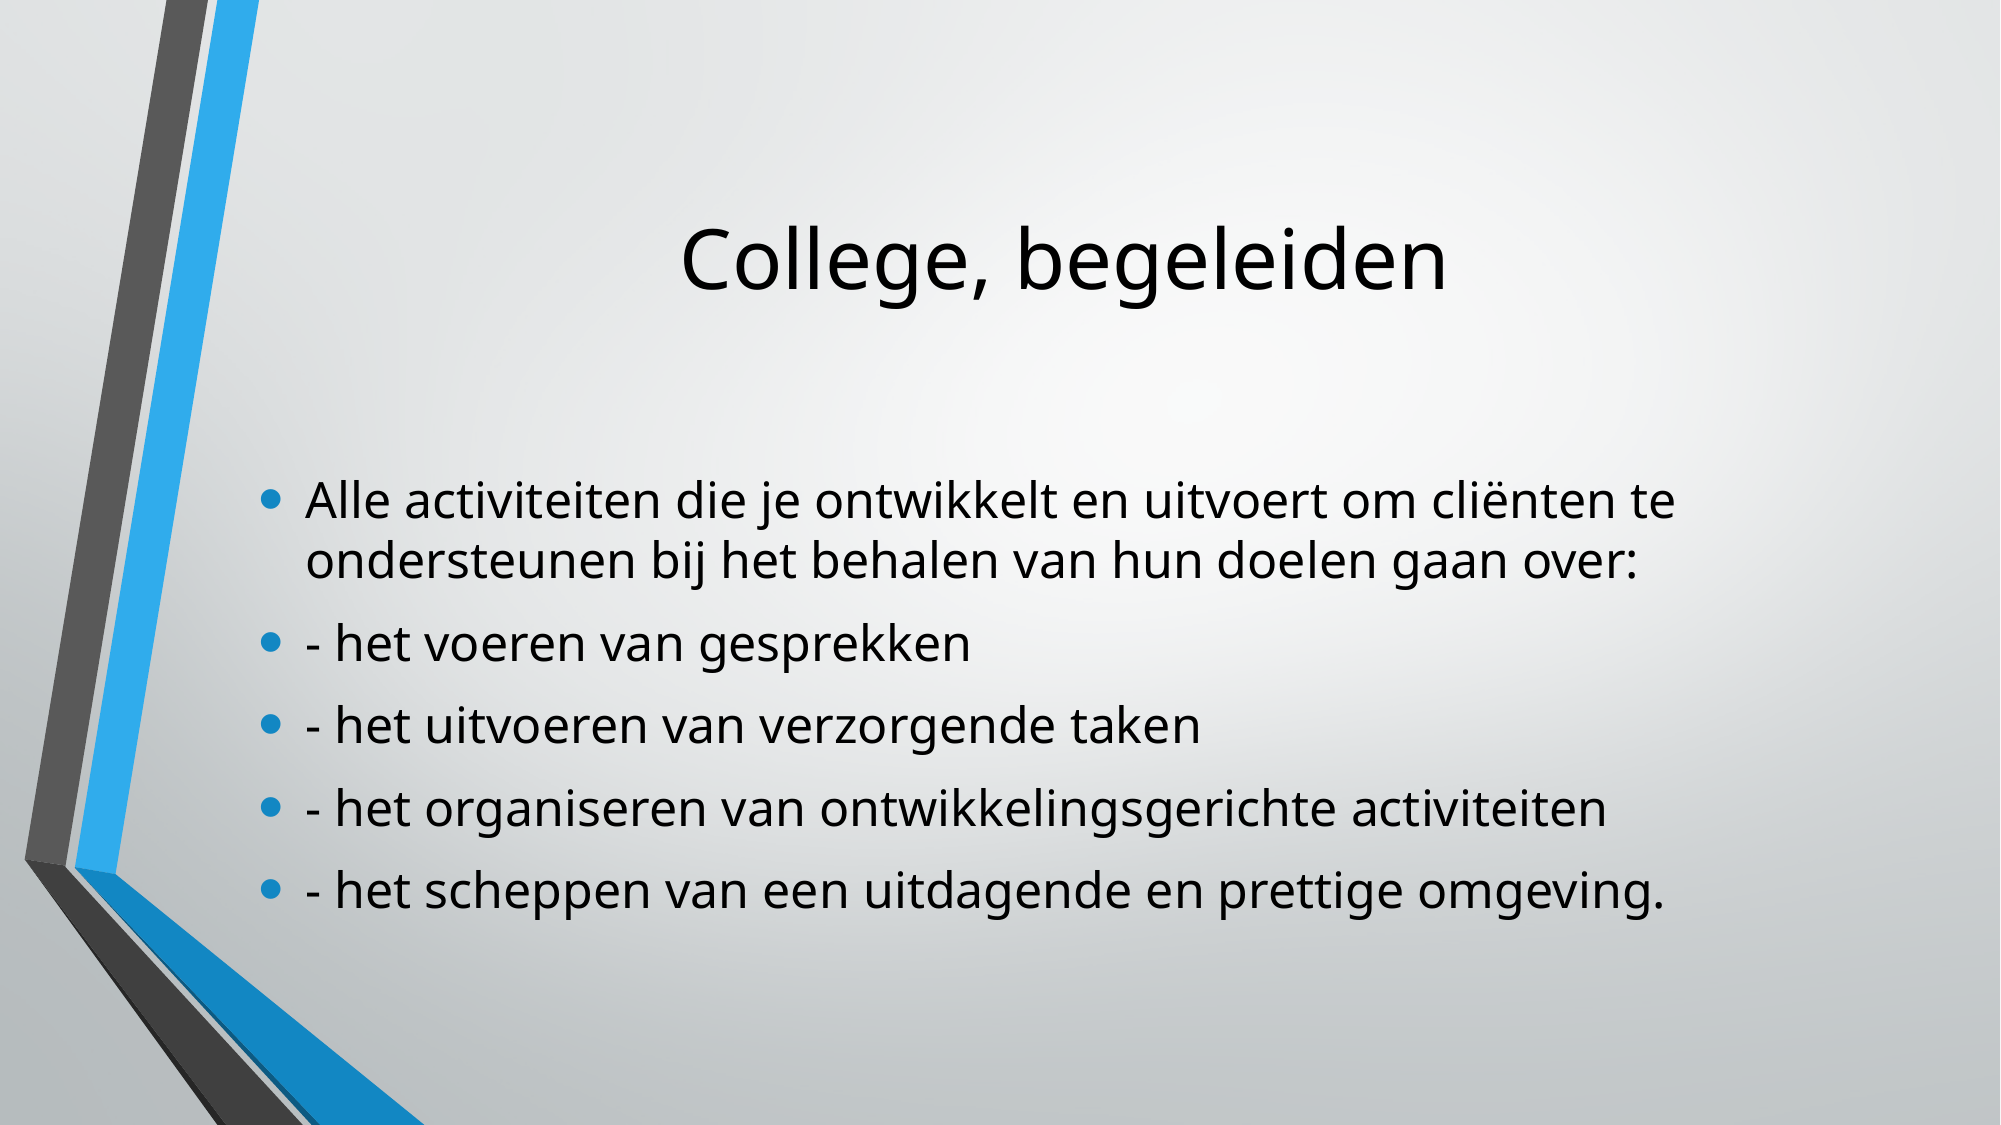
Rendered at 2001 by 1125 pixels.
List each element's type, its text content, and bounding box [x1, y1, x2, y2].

title College, begeleiden [243, 112, 1887, 400]
list Alle activiteiten die je ontwikkelt en uitvoert om cliënten te ondersteunen bij het behalen van hun doelen gaan over: - het voeren van gesprekken - het uitvoeren van verzorgende taken - het organiseren van ontwikkelingsgerichte activiteiten - het scheppen van een uitdagende en prettige omgeving. [243, 437, 1887, 950]
